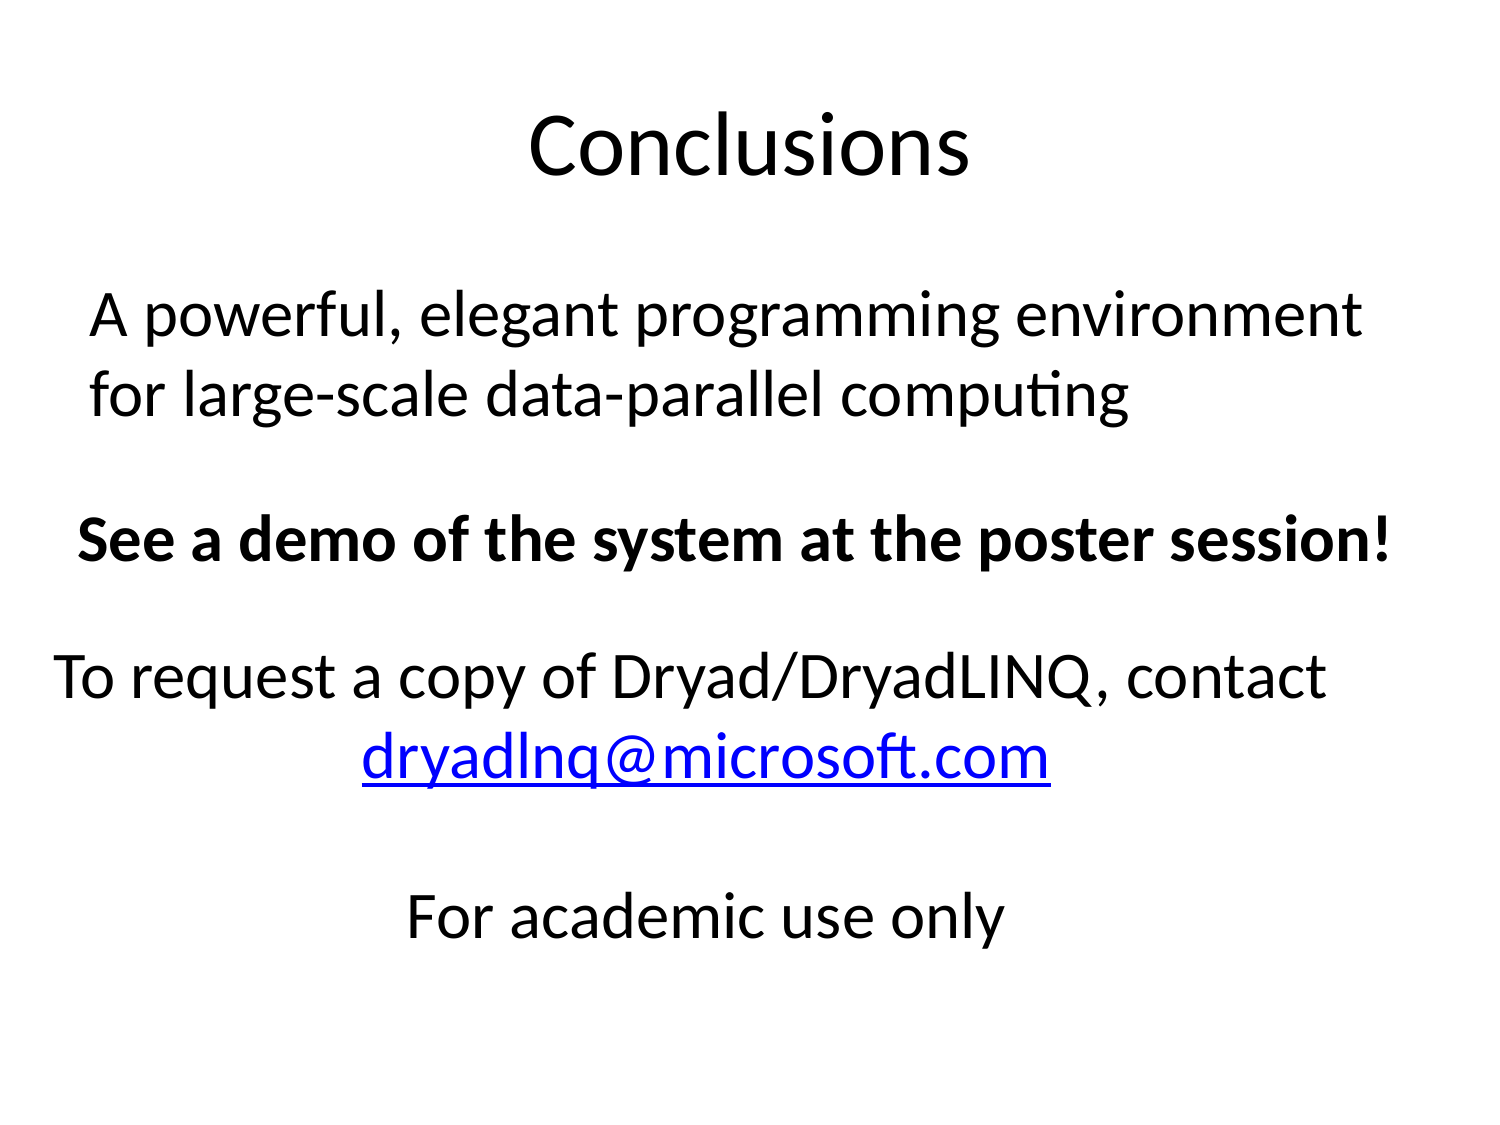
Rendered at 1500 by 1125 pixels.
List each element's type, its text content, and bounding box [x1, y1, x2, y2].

text_box A powerful, elegant programming environment for large-scale data-parallel computing [74, 262, 1413, 438]
title Conclusions [75, 45, 1425, 233]
text_box To request a copy of Dryad/DryadLINQ, contact dryadlnq@microsoft.com For academic use only [37, 624, 1375, 1005]
text_box See a demo of the system at the poster session! [62, 487, 1425, 583]
